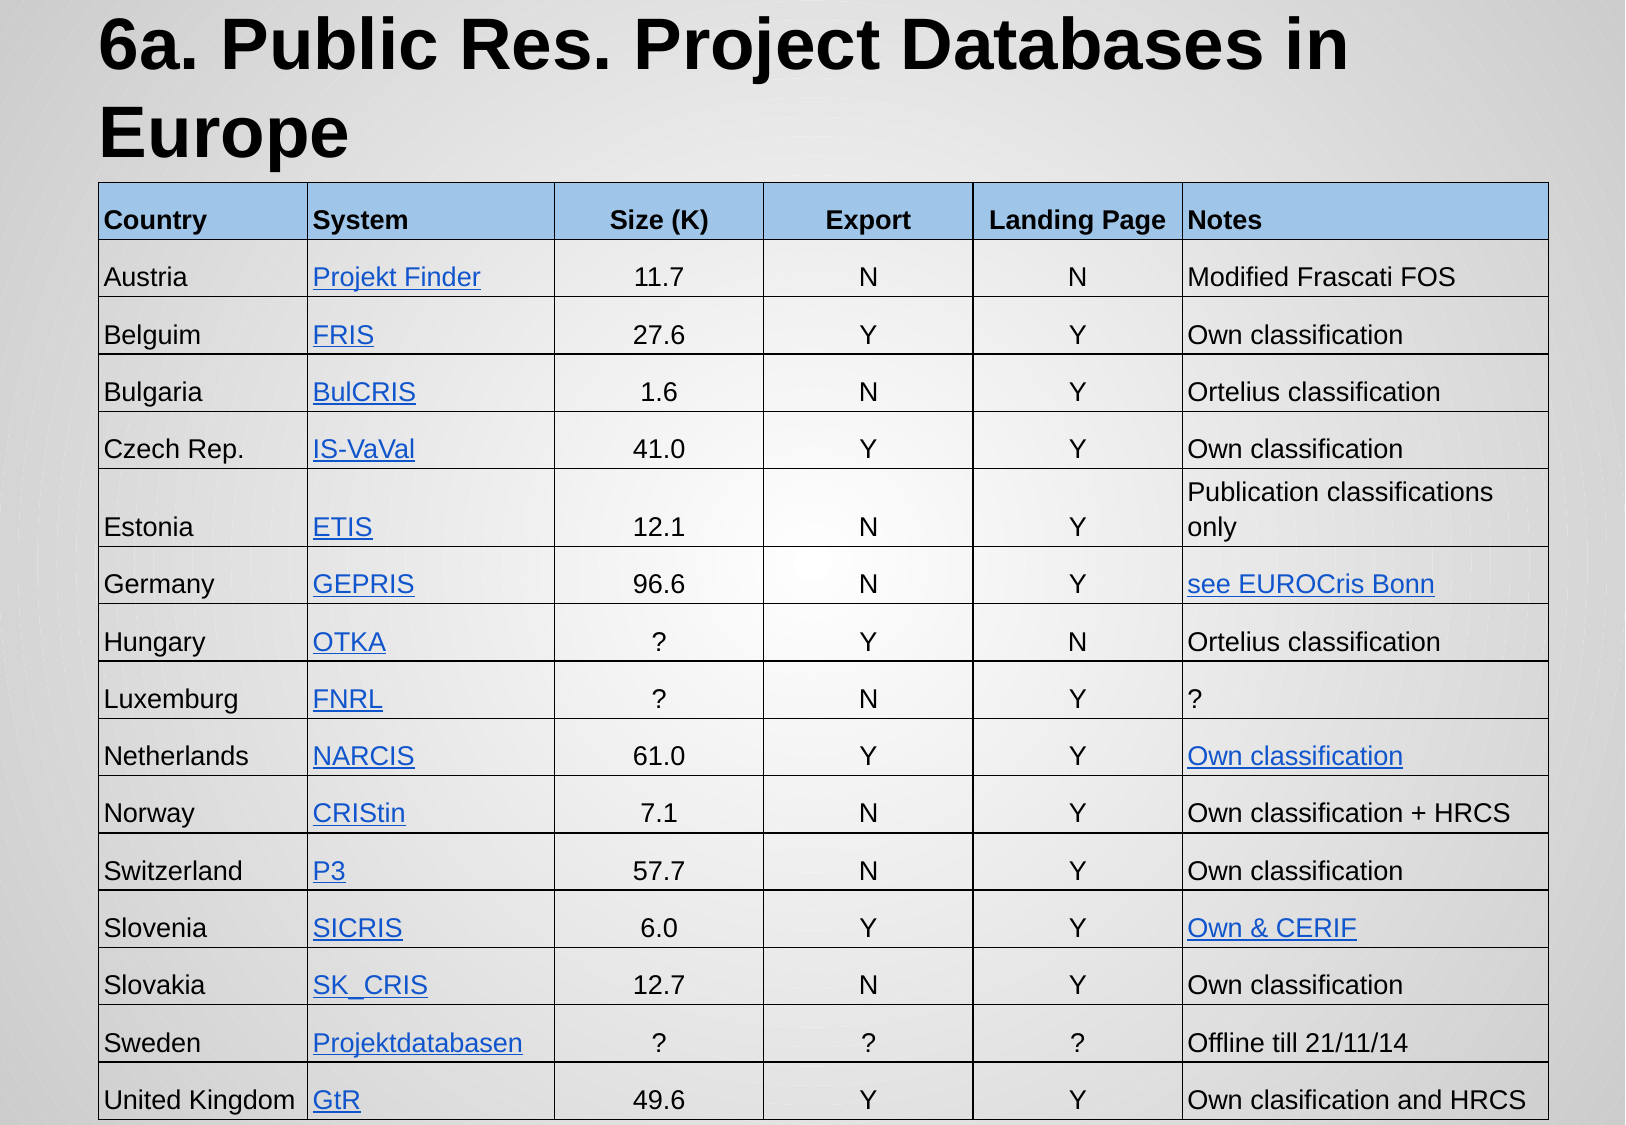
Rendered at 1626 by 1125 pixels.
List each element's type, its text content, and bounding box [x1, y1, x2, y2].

table_cell Offline till 21/11/14 [1183, 1005, 1548, 1061]
table_cell Own classification [1183, 412, 1548, 468]
table_cell Y [764, 719, 972, 775]
table_cell 12.1 [555, 469, 763, 546]
table_cell ? [1183, 662, 1548, 718]
table_cell Norway [99, 776, 307, 832]
table_cell Y [974, 355, 1182, 411]
table_cell Estonia [99, 469, 307, 546]
table_cell N [764, 834, 972, 889]
table_cell 49.6 [555, 1063, 763, 1119]
table_cell N [764, 776, 972, 832]
table_cell Y [764, 891, 972, 947]
table_cell BulCRIS [308, 355, 554, 411]
table_cell Y [764, 604, 972, 660]
table_header Landing Page [974, 190, 1182, 239]
table_cell SK_CRIS [308, 948, 554, 1004]
table_cell Y [974, 891, 1182, 947]
table_cell Luxemburg [99, 662, 307, 718]
table_cell N [764, 355, 972, 411]
table_header Size (K) [555, 190, 763, 239]
table_cell GEPRIS [308, 547, 554, 603]
table_cell Projekt Finder [308, 240, 554, 296]
table_cell Own & CERIF [1183, 891, 1548, 947]
table_cell Slovakia [99, 948, 307, 1004]
table_cell United Kingdom [99, 1063, 307, 1119]
table_cell N [764, 469, 972, 546]
table_cell Switzerland [99, 834, 307, 889]
table_cell Y [974, 719, 1182, 775]
table_cell Sweden [99, 1005, 307, 1061]
table_cell P3 [308, 834, 554, 889]
table_cell 7.1 [555, 776, 763, 832]
table_cell Ortelius classification [1183, 604, 1548, 660]
table_cell FRIS [308, 297, 554, 353]
table_cell ETIS [308, 469, 554, 546]
table_cell SICRIS [308, 891, 554, 947]
table_cell Own classification [1183, 297, 1548, 353]
table_cell N [974, 240, 1182, 296]
table_cell 6.0 [555, 891, 763, 947]
table_cell Ortelius classification [1183, 355, 1548, 411]
table_cell Y [974, 547, 1182, 603]
table_cell CRIStin [308, 776, 554, 832]
table_cell N [764, 547, 972, 603]
table_cell Netherlands [99, 719, 307, 775]
table_cell Modified Frascati FOS [1183, 240, 1548, 296]
table_cell Germany [99, 547, 307, 603]
table_cell ? [555, 662, 763, 718]
table_cell 61.0 [555, 719, 763, 775]
table_cell Y [974, 948, 1182, 1004]
table_cell Own classification [1183, 719, 1548, 775]
table_cell ? [764, 1005, 972, 1061]
table_cell Bulgaria [99, 355, 307, 411]
table_cell 12.7 [555, 948, 763, 1004]
table_cell 1.6 [555, 355, 763, 411]
table_cell Y [764, 1063, 972, 1119]
title 6a. Public Res. Project Databases in Europe [81, 66, 1544, 190]
table_cell Own classification [1183, 834, 1548, 889]
table_cell Y [974, 662, 1182, 718]
table_cell Y [974, 776, 1182, 832]
table_cell Own clasification and HRCS [1183, 1063, 1548, 1119]
table_cell N [764, 948, 972, 1004]
table_cell OTKA [308, 604, 554, 660]
table_cell N [764, 240, 972, 296]
table_cell IS-VaVal [308, 412, 554, 468]
table_cell 27.6 [555, 297, 763, 353]
table_cell Y [974, 834, 1182, 889]
table_cell Publication classifications only [1183, 469, 1548, 546]
table_cell ? [974, 1005, 1182, 1061]
table_cell ? [555, 1005, 763, 1061]
table_cell Y [764, 297, 972, 353]
table_cell 57.7 [555, 834, 763, 889]
table_cell Projektdatabasen [308, 1005, 554, 1061]
table_cell Y [764, 412, 972, 468]
table_cell Own classification + HRCS [1183, 776, 1548, 832]
table_header System [308, 190, 554, 239]
table_cell Slovenia [99, 891, 307, 947]
table_cell NARCIS [308, 719, 554, 775]
table_cell Hungary [99, 604, 307, 660]
table_cell Own classification [1183, 948, 1548, 1004]
table_cell Y [974, 469, 1182, 546]
table_cell GtR [308, 1063, 554, 1119]
table_cell 11.7 [555, 240, 763, 296]
table_cell Y [974, 1063, 1182, 1119]
table_cell see EUROCris Bonn [1183, 547, 1548, 603]
table_header Country [99, 190, 307, 239]
table_cell ? [555, 604, 763, 660]
table_cell FNRL [308, 662, 554, 718]
table_header Export [764, 190, 972, 239]
table_cell Austria [99, 240, 307, 296]
table_cell Czech Rep. [99, 412, 307, 468]
table_cell N [974, 604, 1182, 660]
table_cell Belguim [99, 297, 307, 353]
table_header Notes [1183, 183, 1548, 239]
table_cell N [764, 662, 972, 718]
table_cell Y [974, 297, 1182, 353]
table_cell Y [974, 412, 1182, 468]
table_cell 96.6 [555, 547, 763, 603]
table_cell 41.0 [555, 412, 763, 468]
